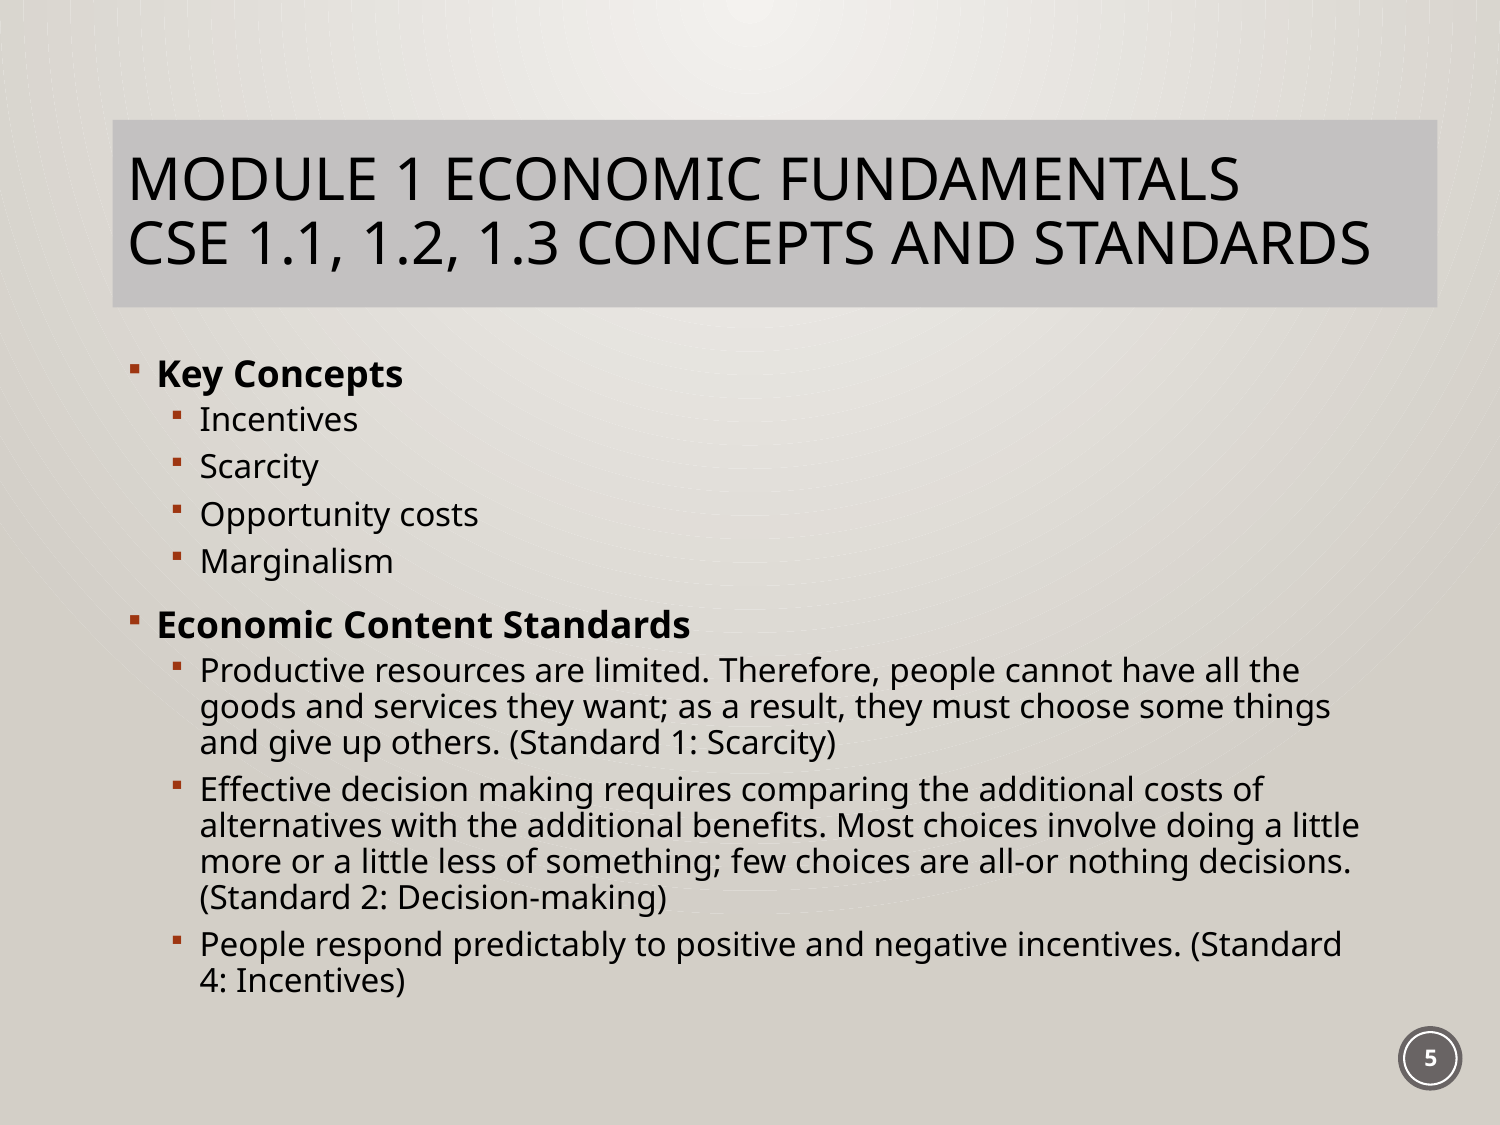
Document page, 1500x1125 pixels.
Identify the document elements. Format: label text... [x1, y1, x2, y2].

title Module 1 Economic Fundamentals CSE 1.1, 1.2, 1.3 Concepts and Standards [112, 119, 1438, 308]
slide_number 5 [1391, 1028, 1471, 1089]
list Key Concepts Incentives Scarcity Opportunity costs Marginalism Economic Content Standards Productive resources are limited. Therefore, people cannot have all the goods and services they want; as a result, they must choose some things and give up others. (Standard 1: Scarcity) Effective decision making requires comparing the additional costs of alternatives with the additional benefits. Most choices involve doing a little more or a little less of something; few choices are all-or nothing decisions. (Standard 2: Decision-making) People respond predictably to positive and negative incentives. (Standard 4: Incentives) [112, 348, 1388, 1013]
